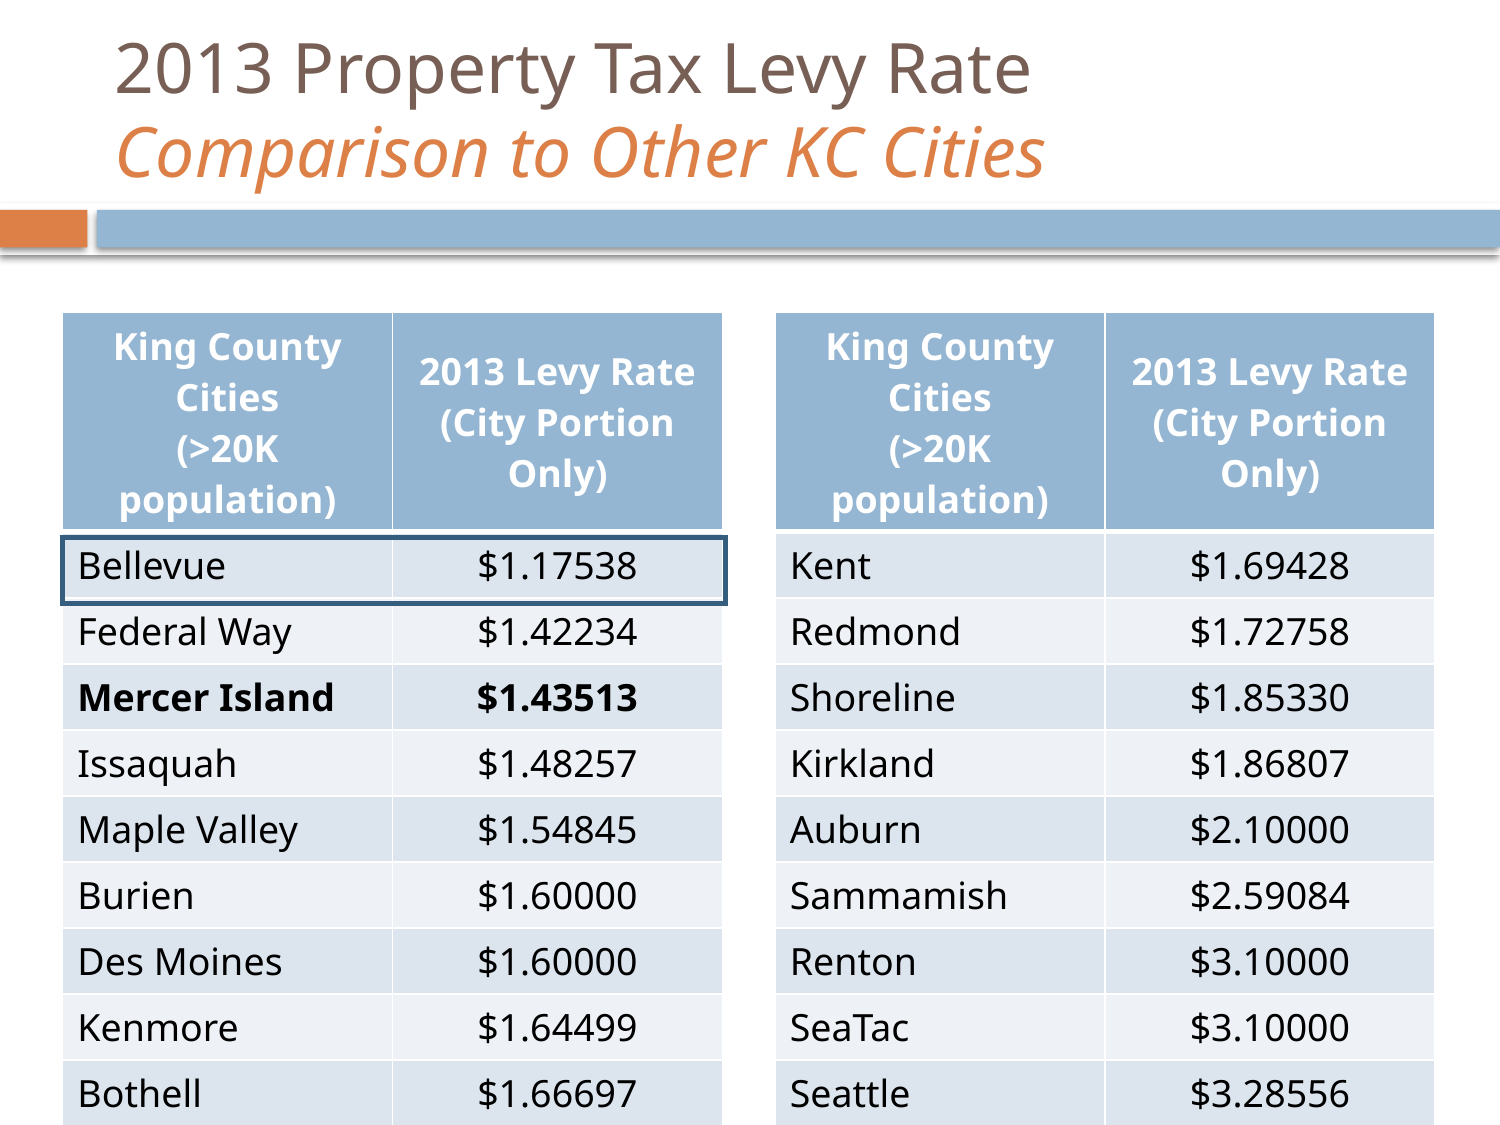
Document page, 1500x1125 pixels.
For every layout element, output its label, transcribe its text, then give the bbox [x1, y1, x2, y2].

table_cell $1.72758 [1106, 599, 1434, 663]
table_cell $1.60000 [393, 929, 722, 993]
table_cell $1.69428 [1106, 534, 1434, 597]
table_header King County Cities (>20K population) [63, 313, 392, 529]
table_cell $2.59084 [1106, 863, 1434, 927]
table_cell $1.85330 [1106, 665, 1434, 729]
table_cell Kent [776, 534, 1104, 597]
table_cell $3.10000 [1106, 929, 1434, 993]
table_cell Sammamish [776, 863, 1104, 927]
table_cell $3.10000 [1106, 995, 1434, 1059]
table_cell Des Moines [63, 929, 392, 993]
table_cell Kirkland [776, 731, 1104, 795]
table_cell Shoreline [776, 665, 1104, 729]
table_cell Maple Valley [63, 797, 392, 861]
table_cell $1.54845 [393, 797, 722, 861]
table_cell $2.10000 [1106, 797, 1434, 861]
table_cell Bothell [63, 1061, 392, 1125]
table_cell Federal Way [63, 606, 392, 663]
table_cell Redmond [776, 599, 1104, 663]
table_cell $1.60000 [393, 863, 722, 927]
table_cell $1.64499 [393, 995, 722, 1059]
table_cell Issaquah [63, 731, 392, 795]
table_cell Kenmore [63, 995, 392, 1059]
table_cell Mercer Island [63, 665, 392, 729]
table_header 2013 Levy Rate (City Portion Only) [393, 313, 722, 529]
table_cell Burien [63, 863, 392, 927]
table_header [65, 540, 723, 601]
table_header King County Cities (>20K population) [776, 313, 1104, 529]
table_header 2013 Levy Rate (City Portion Only) [1106, 313, 1434, 529]
table_cell $1.86807 [1106, 731, 1434, 795]
table_cell Seattle [776, 1061, 1104, 1125]
table_cell Auburn [776, 797, 1104, 861]
title 2013 Property Tax Levy Rate Comparison to Other KC Cities [99, 15, 1376, 201]
table_cell $1.43513 [393, 665, 722, 729]
table_cell SeaTac [776, 995, 1104, 1059]
table_cell Renton [776, 929, 1104, 993]
table_cell $1.48257 [393, 731, 722, 795]
table_cell $3.28556 [1106, 1061, 1434, 1125]
table_cell $1.66697 [393, 1061, 722, 1125]
table_cell $1.42234 [393, 606, 722, 663]
